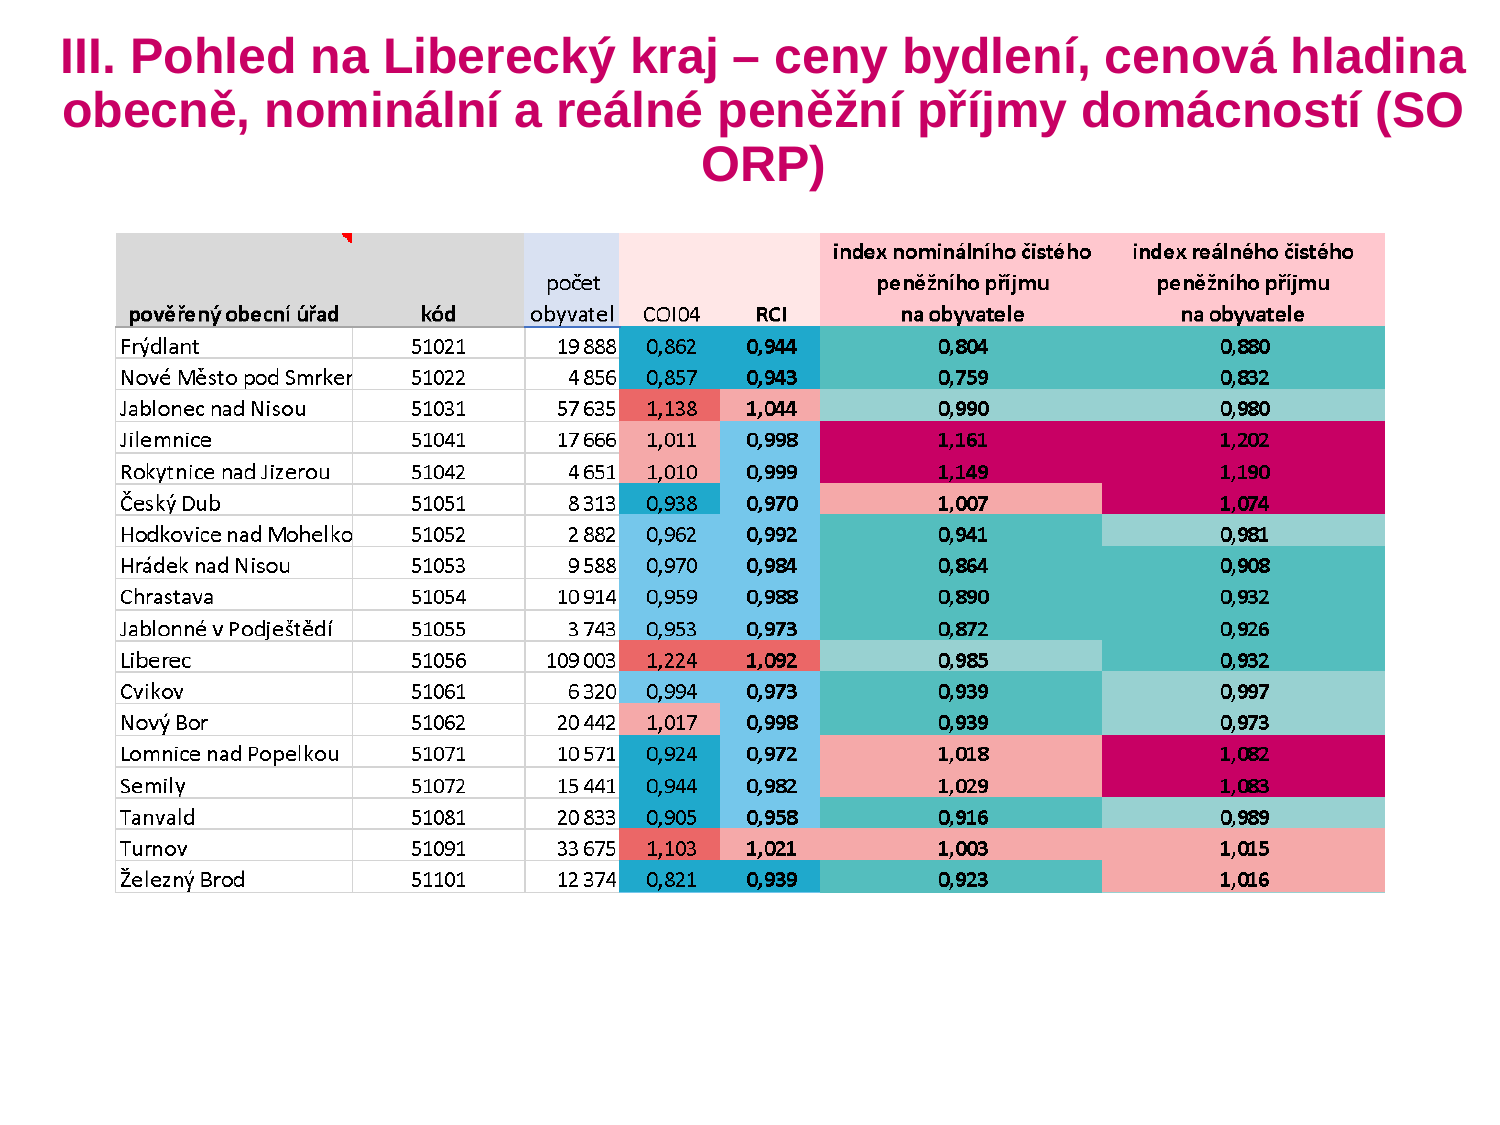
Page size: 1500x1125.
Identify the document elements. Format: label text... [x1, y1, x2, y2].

text_box III. Pohled na Liberecký kraj – ceny bydlení, cenová hladina obecně, nominální a reálné peněžní příjmy domácností (SO ORP) [45, 21, 1483, 203]
picture [115, 232, 1385, 893]
